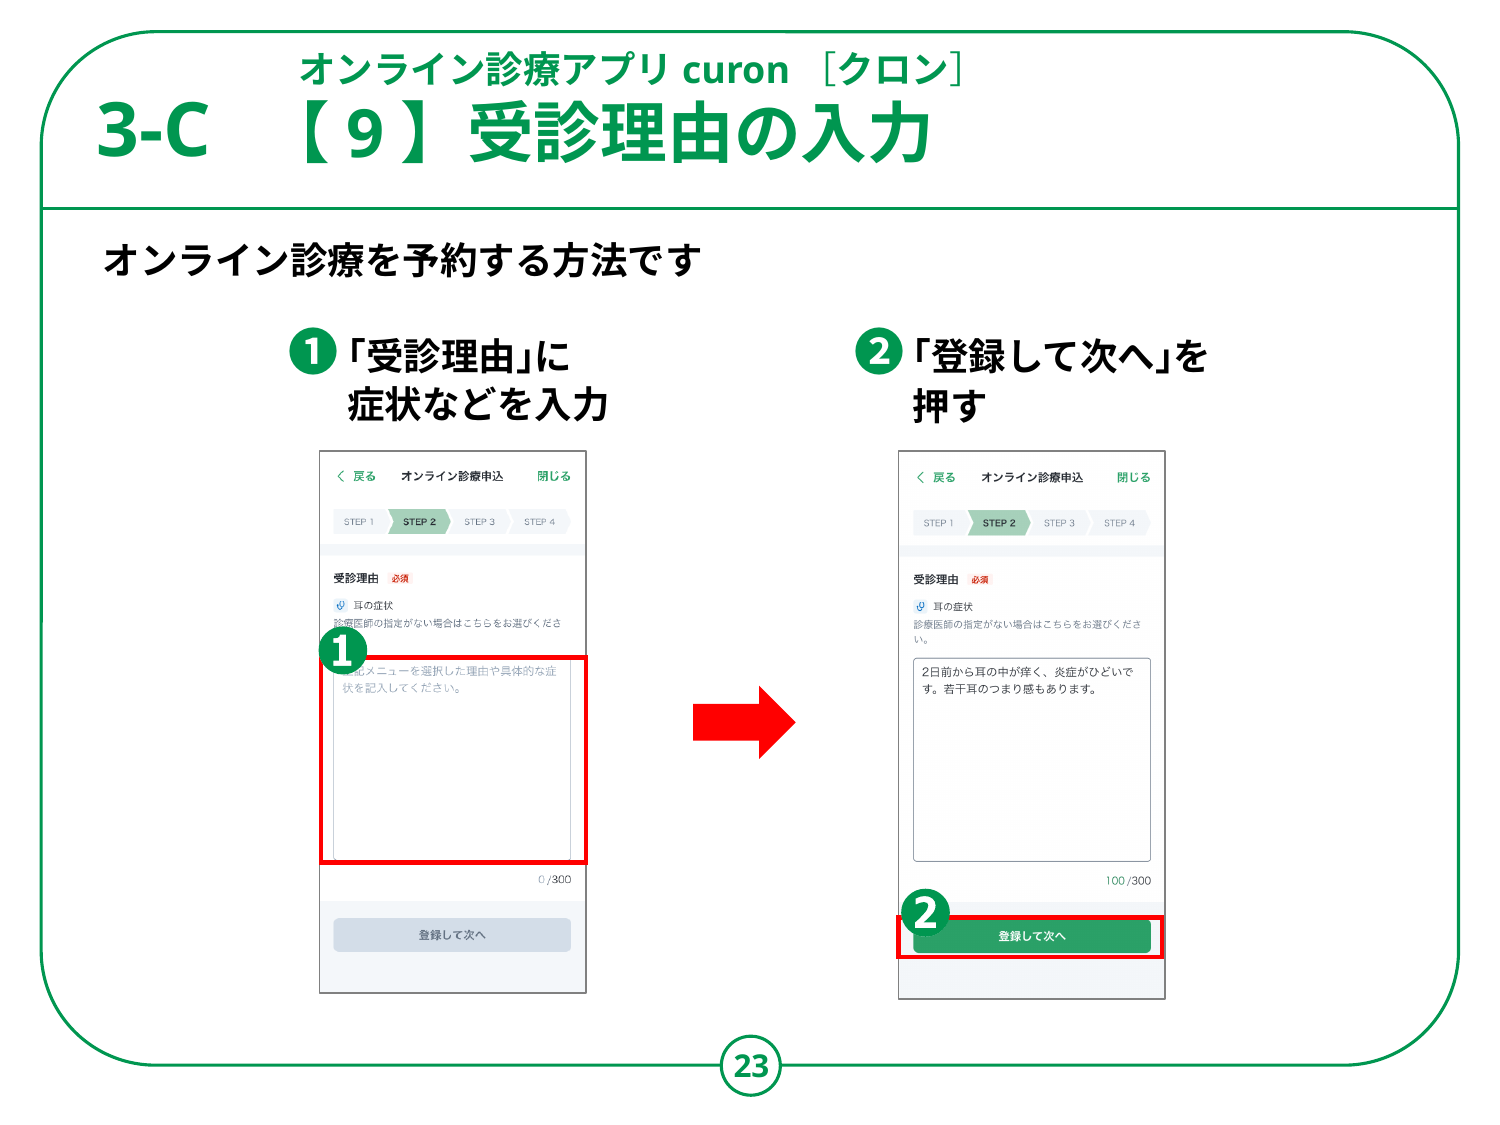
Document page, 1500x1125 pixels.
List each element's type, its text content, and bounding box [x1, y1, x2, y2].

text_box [900, 888, 951, 937]
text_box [318, 626, 368, 675]
picture [319, 451, 586, 993]
text_box ❶ ｢受診理由｣に 症状などを入力 [287, 318, 750, 426]
text_box [691, 683, 798, 761]
text_box ❷ ｢登録して次へ｣を 押す [852, 318, 1266, 428]
text_box 3-C [82, 96, 254, 180]
text_box オンライン診療を予約する方法です [87, 221, 964, 297]
text_box オンライン診療アプリcuron［クロン］ 【9】受診理由の入力 [262, 22, 1444, 171]
picture [899, 451, 1165, 999]
